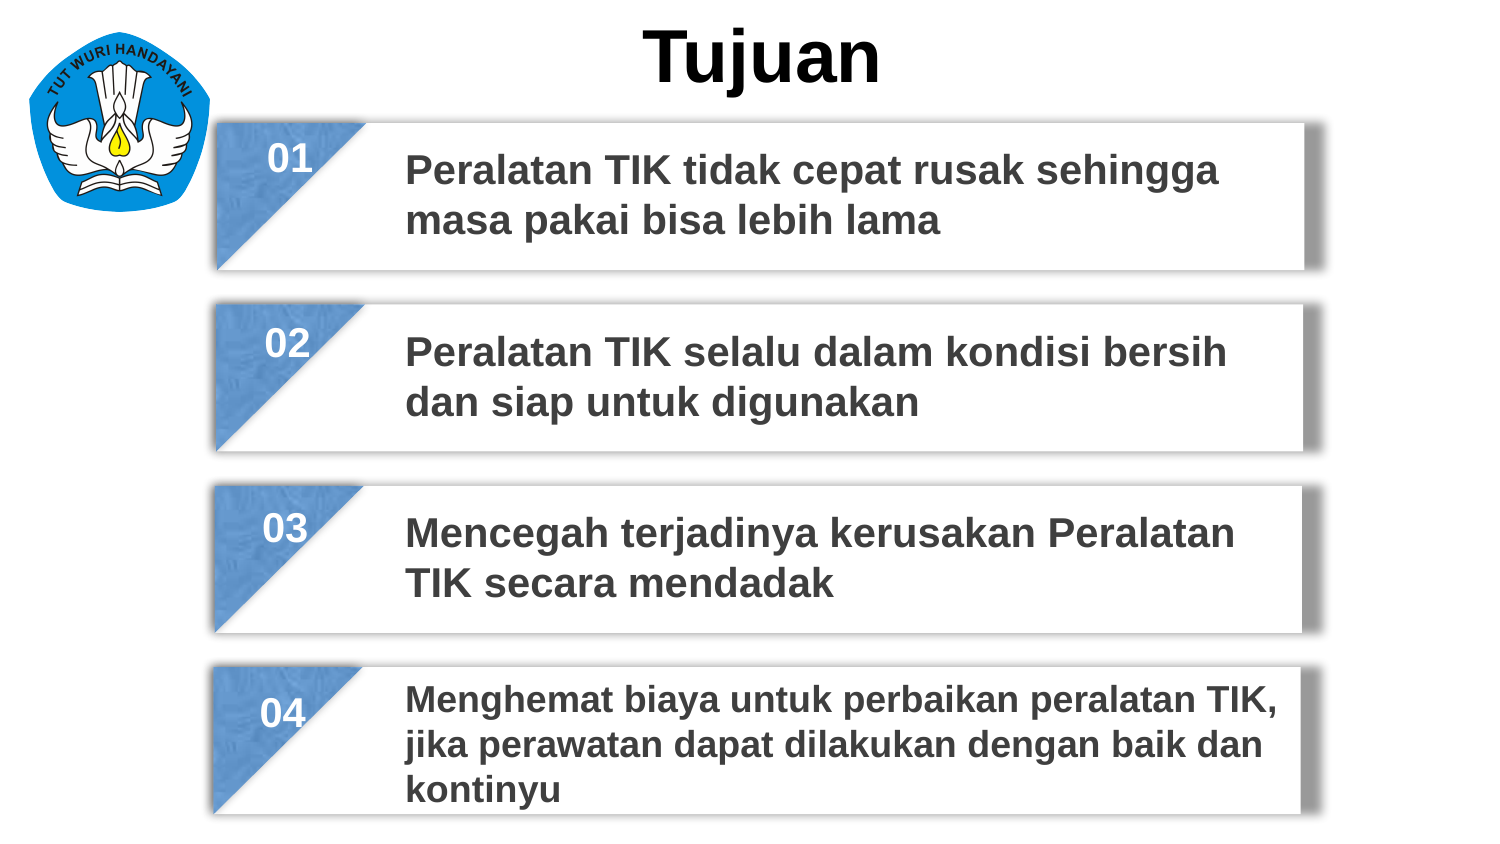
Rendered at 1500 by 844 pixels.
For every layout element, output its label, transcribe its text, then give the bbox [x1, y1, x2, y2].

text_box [213, 666, 1302, 815]
picture [48, 61, 192, 195]
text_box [216, 122, 1305, 271]
picture [137, 116, 210, 212]
picture [29, 113, 102, 212]
picture [29, 32, 113, 96]
text_box Tujuan [213, 5, 1312, 101]
picture [127, 32, 210, 96]
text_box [215, 304, 1304, 452]
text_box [214, 485, 1303, 634]
